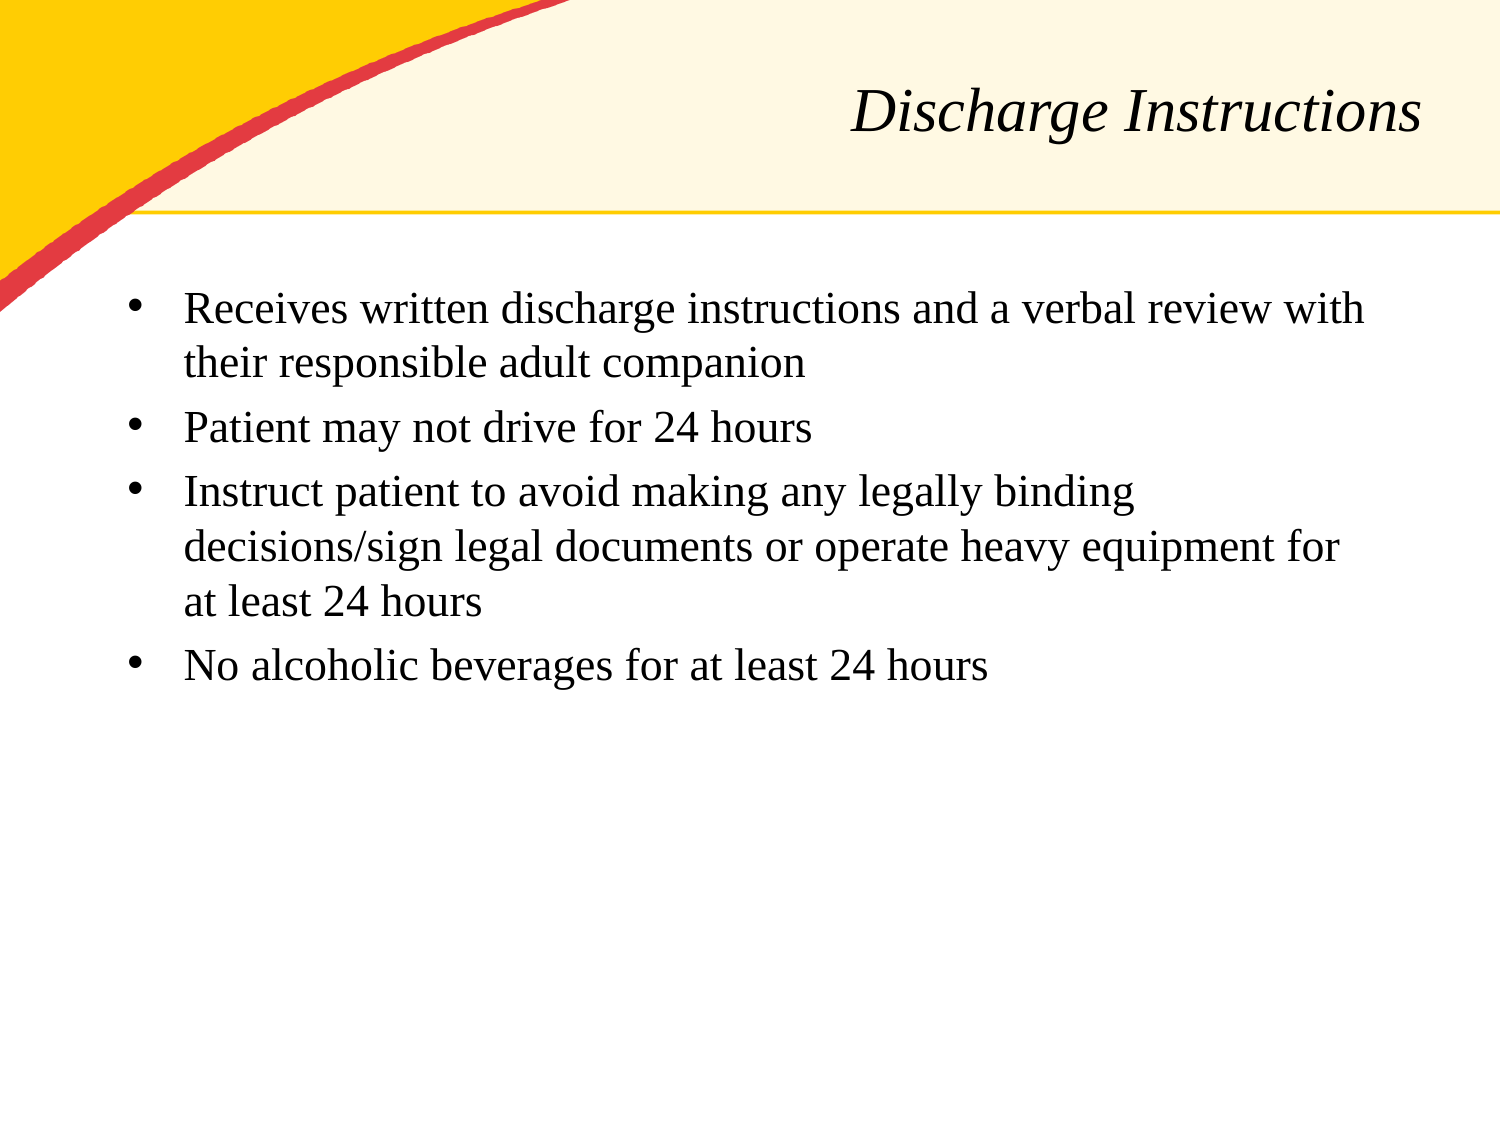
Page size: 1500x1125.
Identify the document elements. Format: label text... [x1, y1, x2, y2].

picture [0, 0, 1500, 1125]
title Discharge Instructions [75, 0, 1438, 213]
list Receives written discharge instructions and a verbal review with their responsible adult companion Patient may not drive for 24 hours Instruct patient to avoid making any legally binding decisions/sign legal documents or operate heavy equipment for at least 24 hours No alcoholic beverages for at least 24 hours [112, 269, 1388, 1083]
